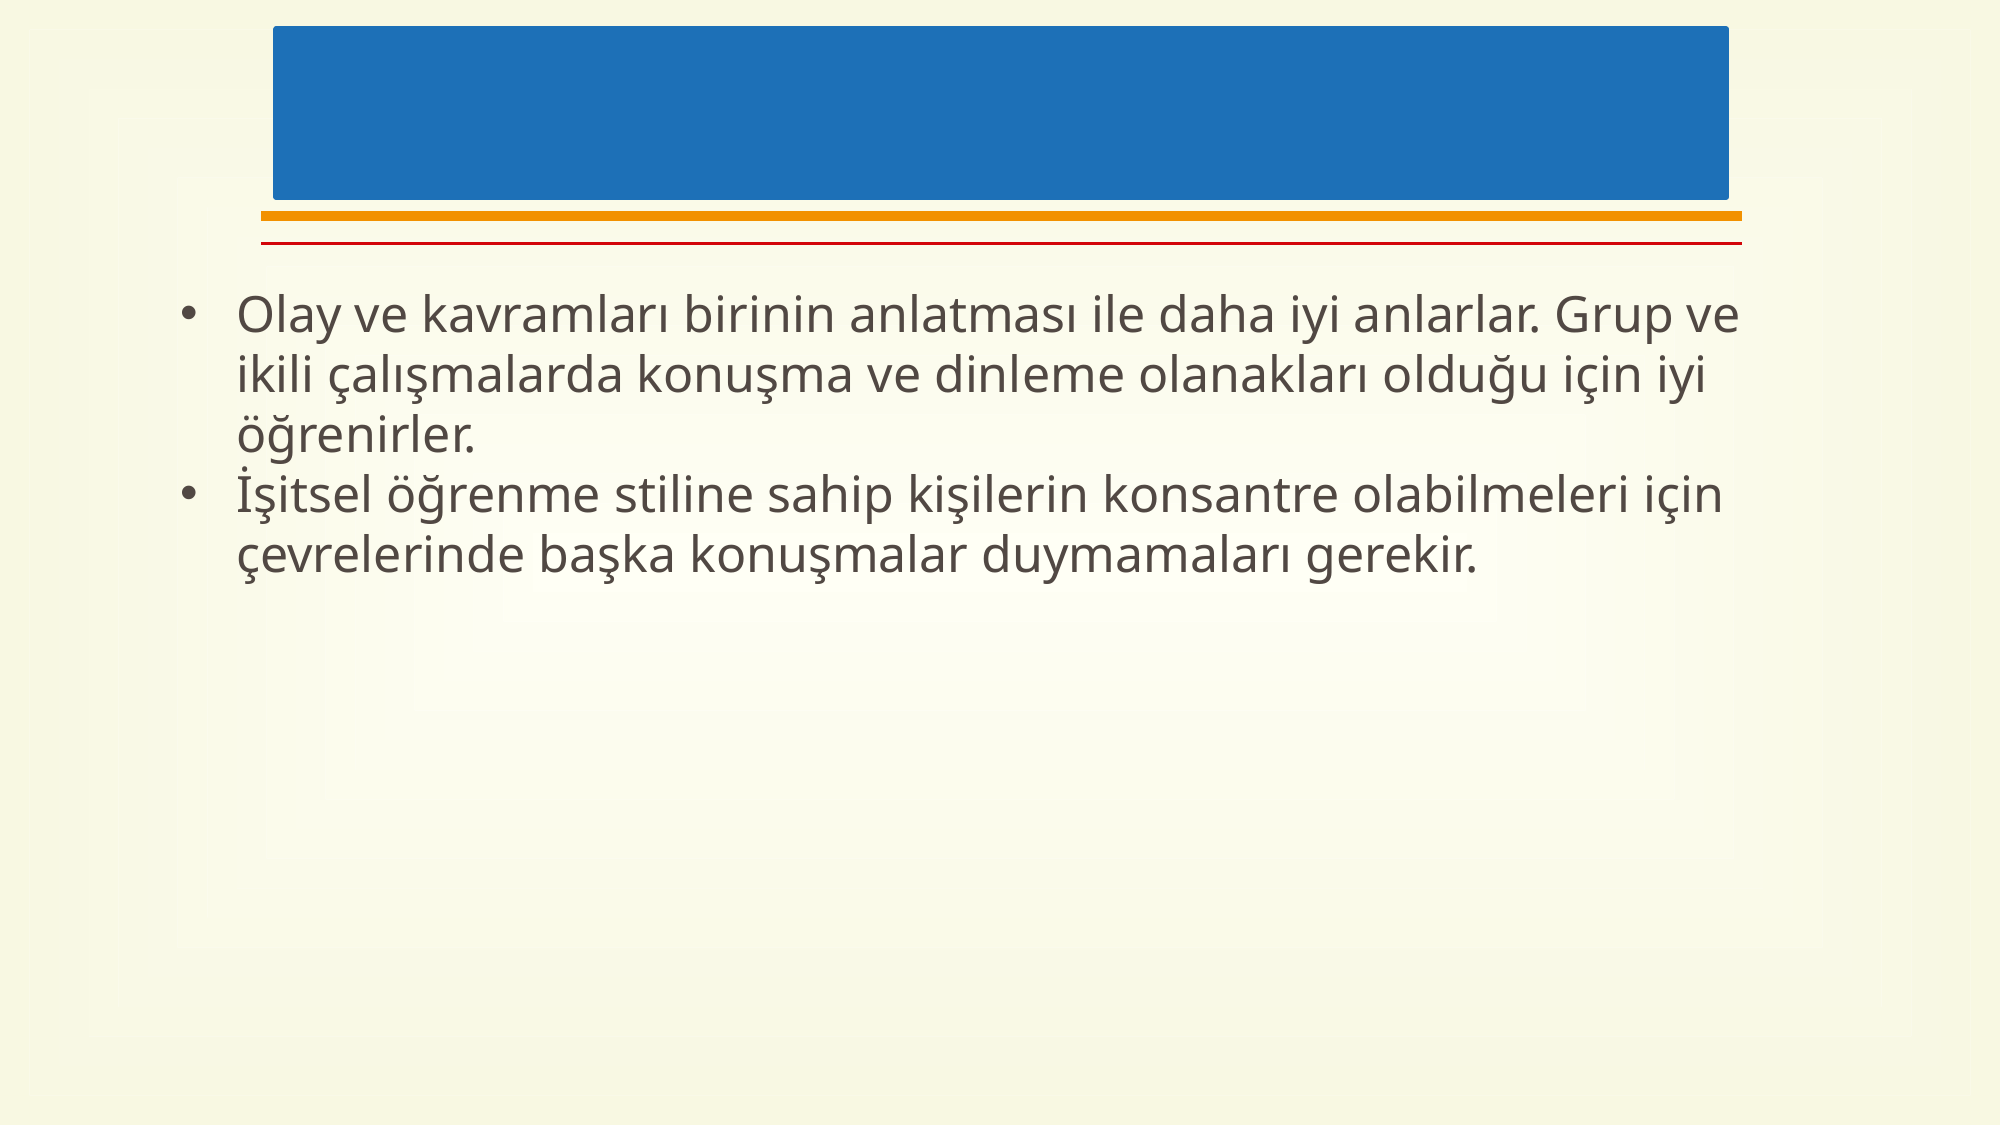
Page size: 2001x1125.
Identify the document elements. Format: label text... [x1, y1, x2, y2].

text_box Olay ve kavramları birinin anlatması ile daha iyi anlarlar. Grup ve ikili çalışmalarda konuşma ve dinleme olanakları olduğu için iyi öğrenirler. İşitsel öğrenme stiline sahip kişilerin konsantre olabilmeleri için çevrelerinde başka konuşmalar duymamaları gerekir. [165, 275, 1848, 590]
